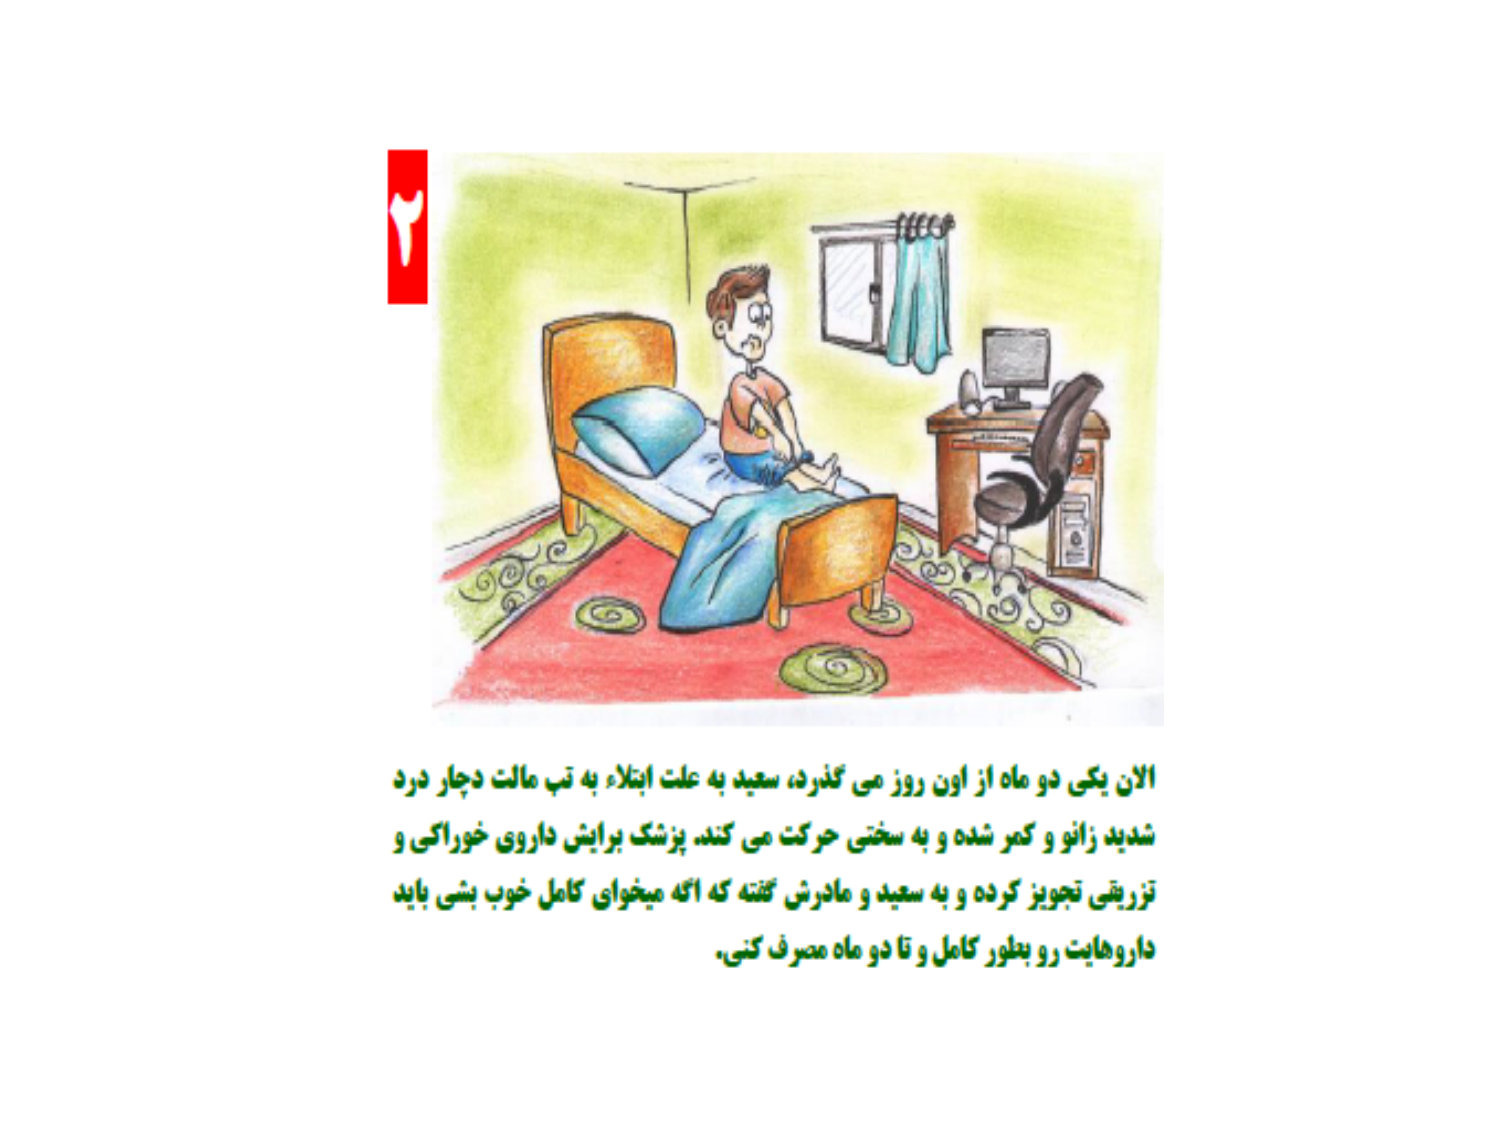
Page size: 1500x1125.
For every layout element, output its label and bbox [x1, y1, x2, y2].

list [288, 148, 1164, 977]
